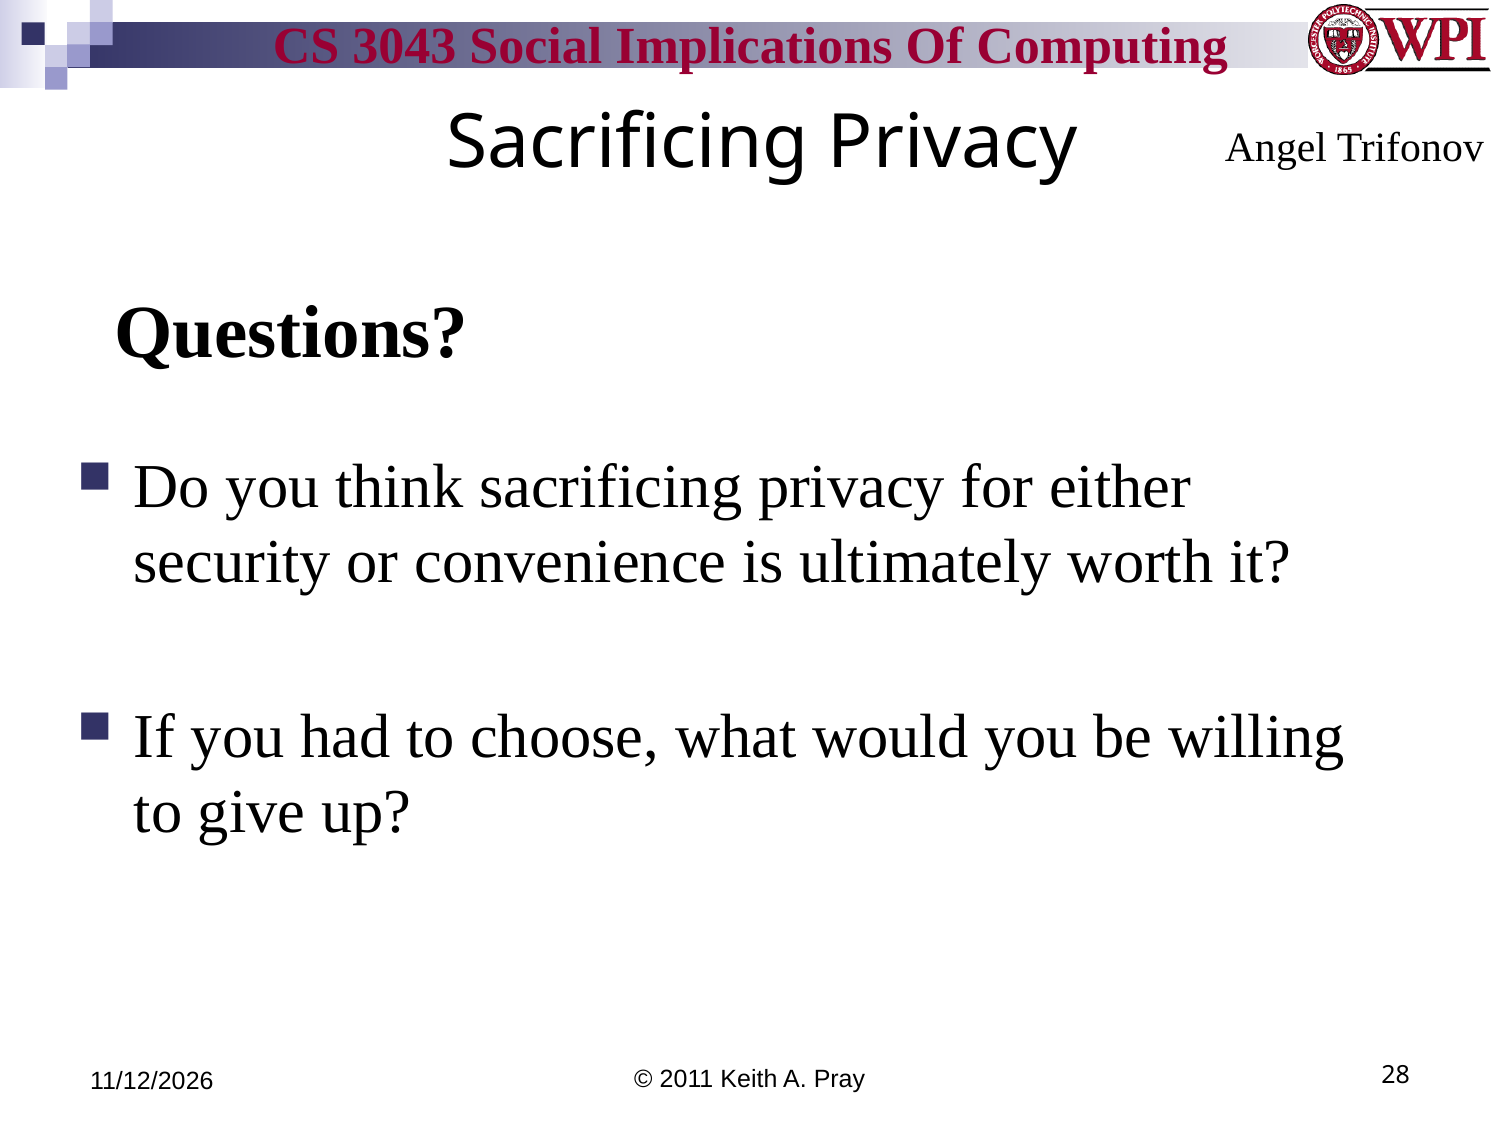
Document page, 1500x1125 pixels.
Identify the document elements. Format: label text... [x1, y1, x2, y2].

picture [1308, 3, 1500, 75]
list Do you think sacrificing privacy for either security or convenience is ultimately worth it? If you had to choose, what would you be willing to give up? [62, 437, 1413, 863]
text_box Sacrificing Privacy [87, 75, 1438, 200]
text_box Angel Trifonov [1438, 112, 1500, 178]
slide_number 28 [1074, 1024, 1426, 1101]
text_box Questions? [99, 274, 850, 380]
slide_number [74, 1024, 426, 1103]
footer © 2011 Keith A. Pray [512, 1024, 988, 1101]
